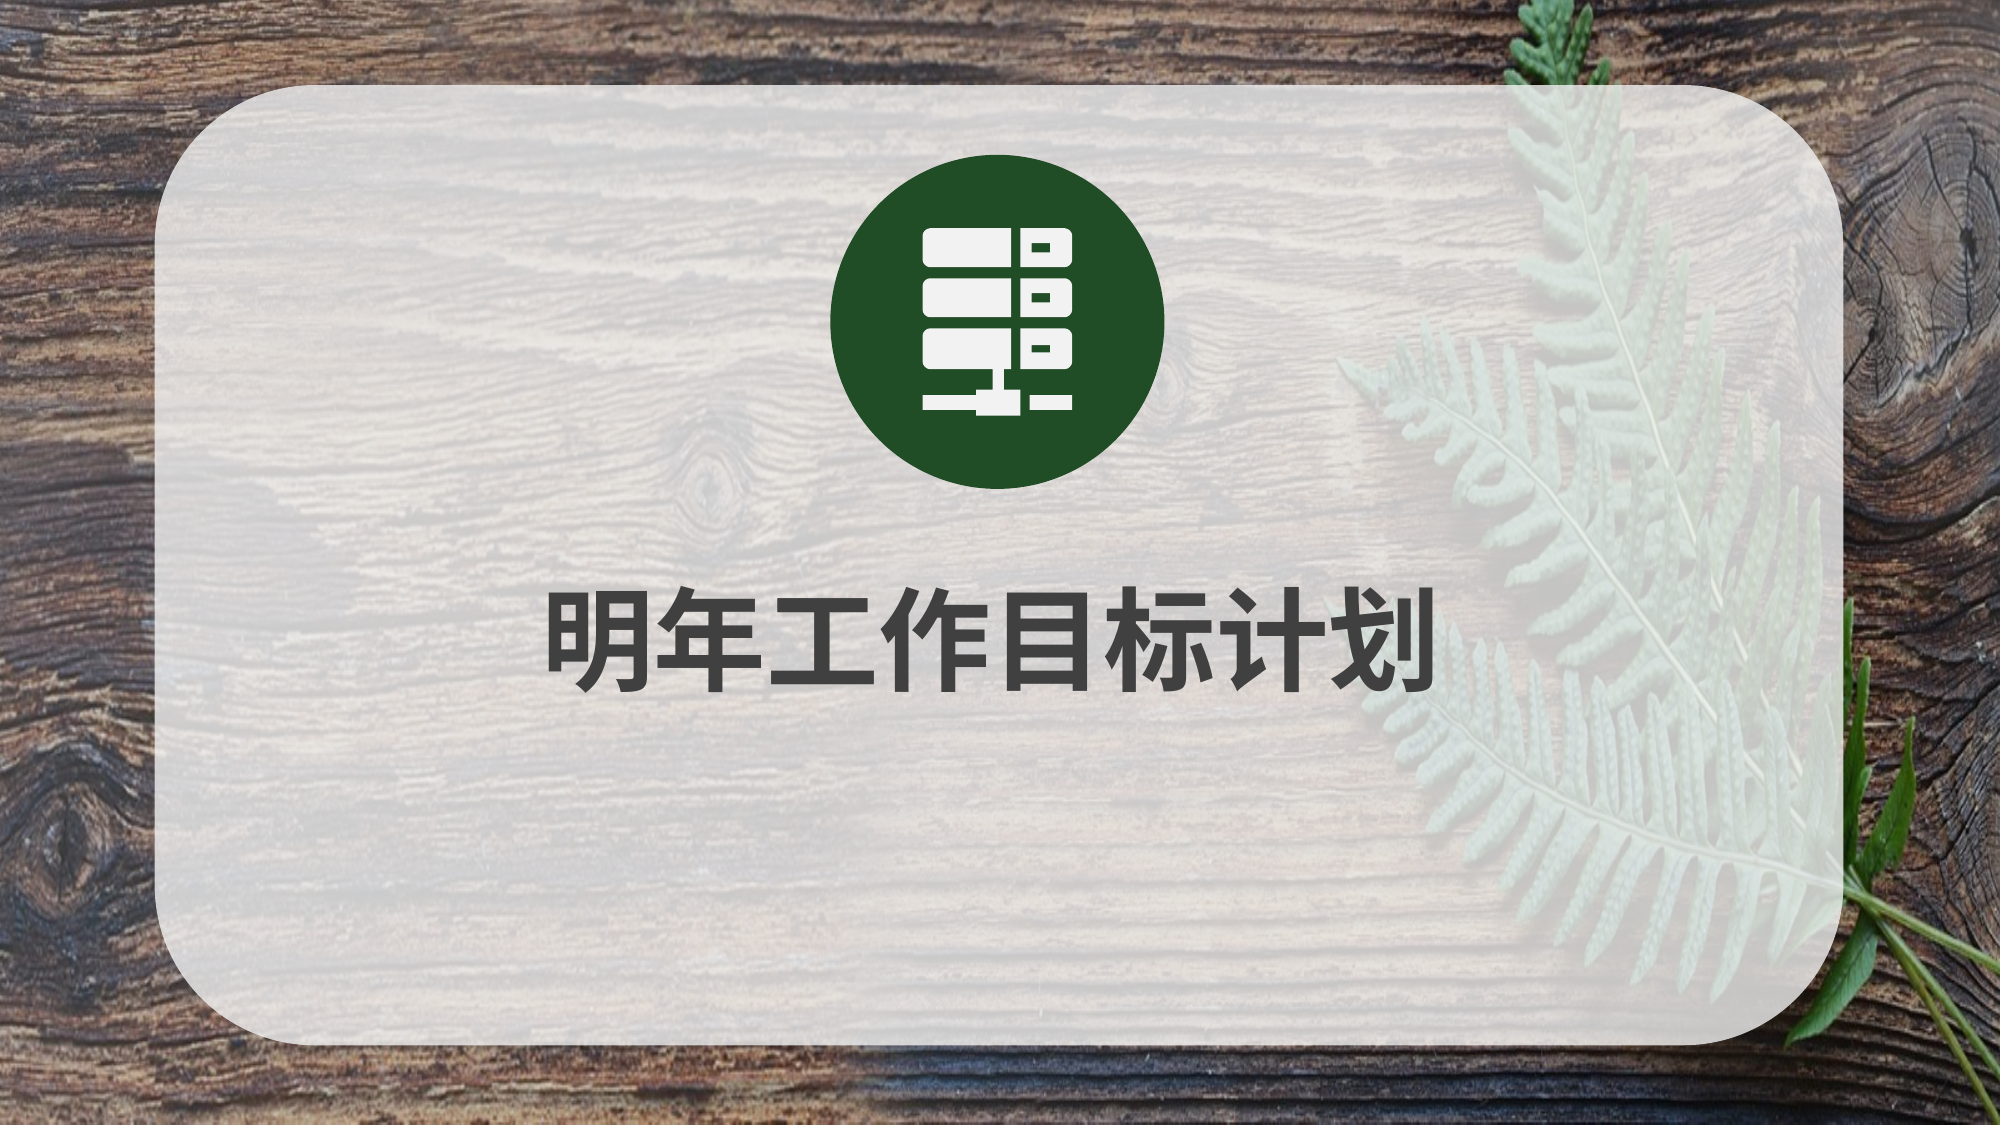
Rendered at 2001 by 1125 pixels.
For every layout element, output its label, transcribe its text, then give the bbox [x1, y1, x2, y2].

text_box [830, 154, 1165, 489]
text_box 明年工作目标计划 [526, 562, 1457, 713]
picture [0, 0, 2000, 1125]
